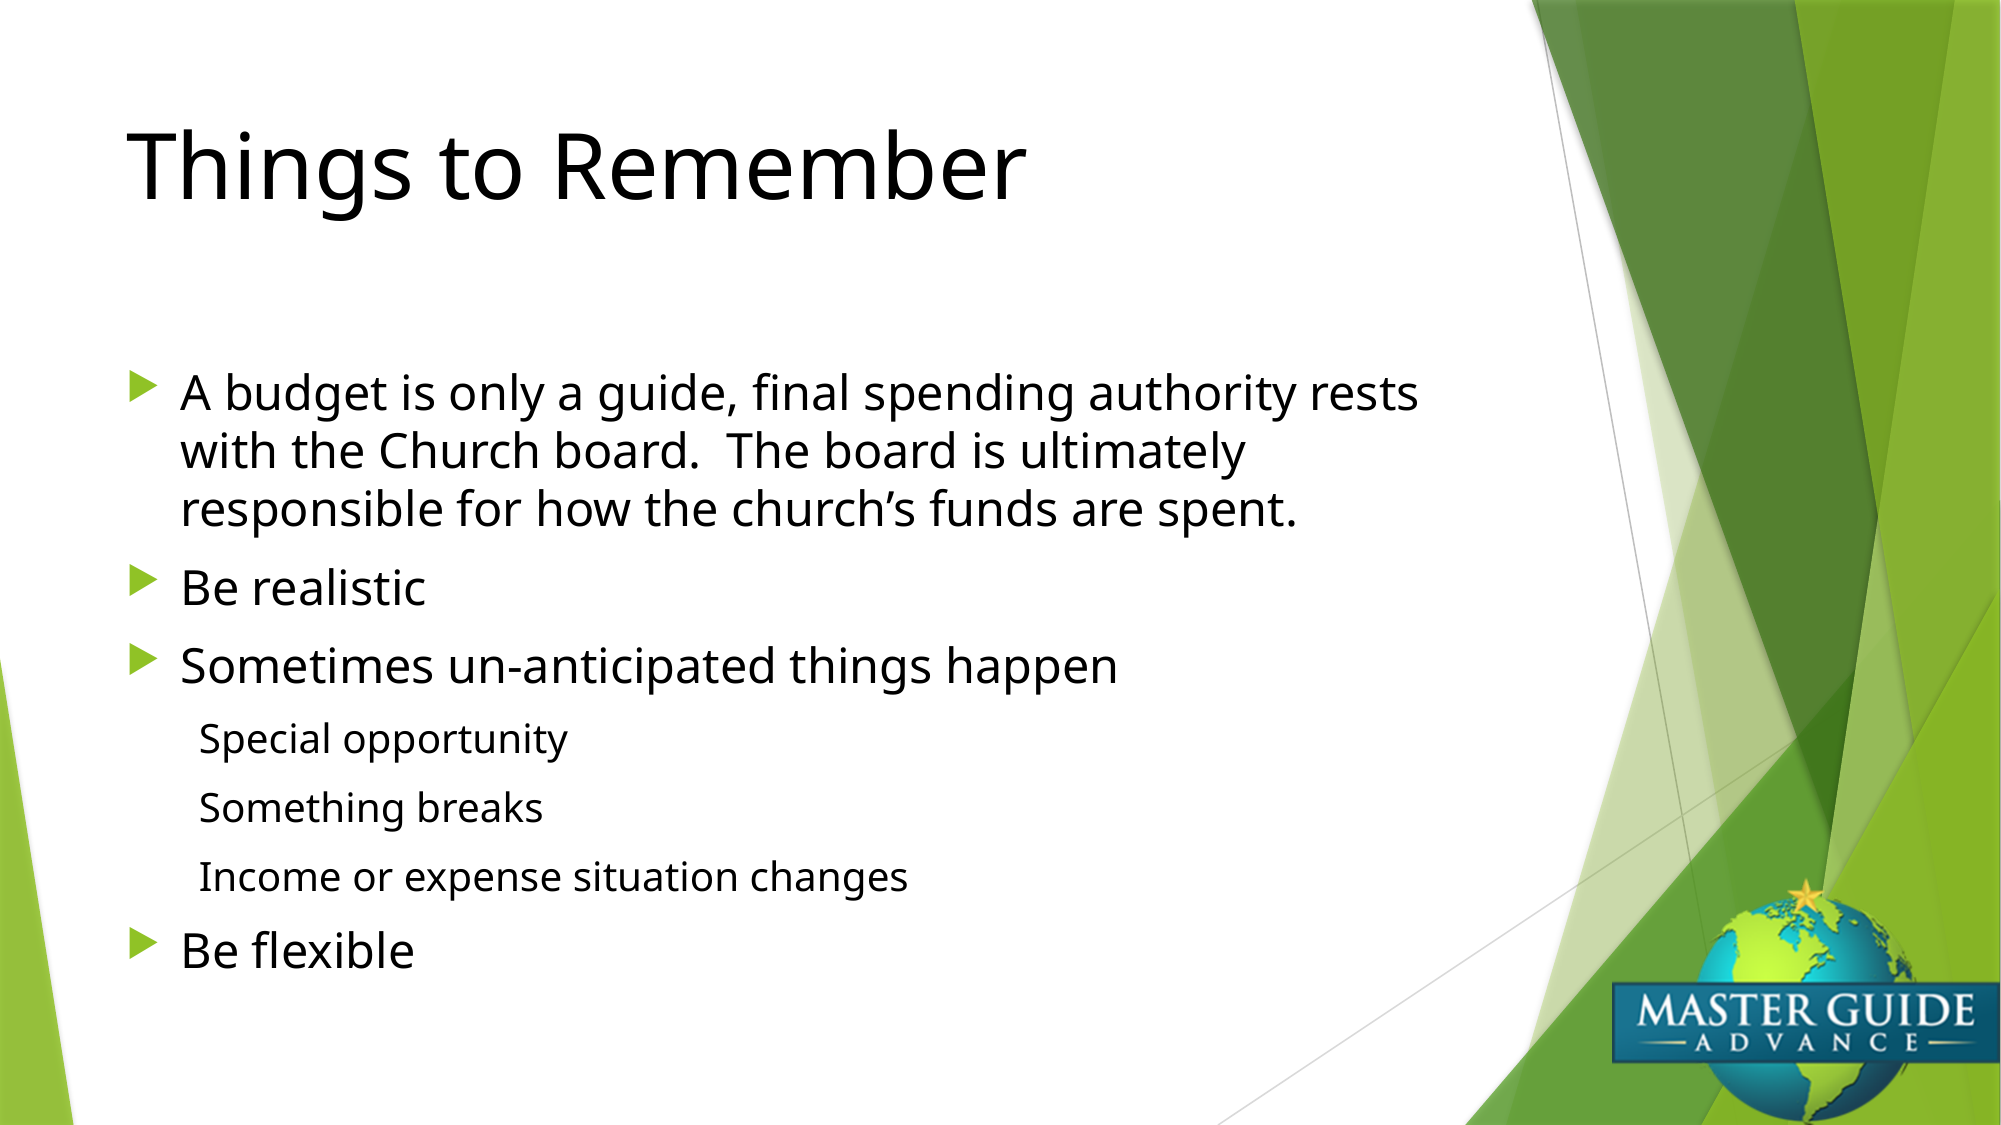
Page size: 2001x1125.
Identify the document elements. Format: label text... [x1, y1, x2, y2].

title Things to Remember [111, 99, 1522, 317]
picture [1612, 877, 2000, 1125]
list A budget is only a guide, final spending authority rests with the Church board. The board is ultimately responsible for how the church’s funds are spent. Be realistic Sometimes un-anticipated things happen Special opportunity Something breaks Income or expense situation changes Be flexible [111, 354, 1522, 992]
